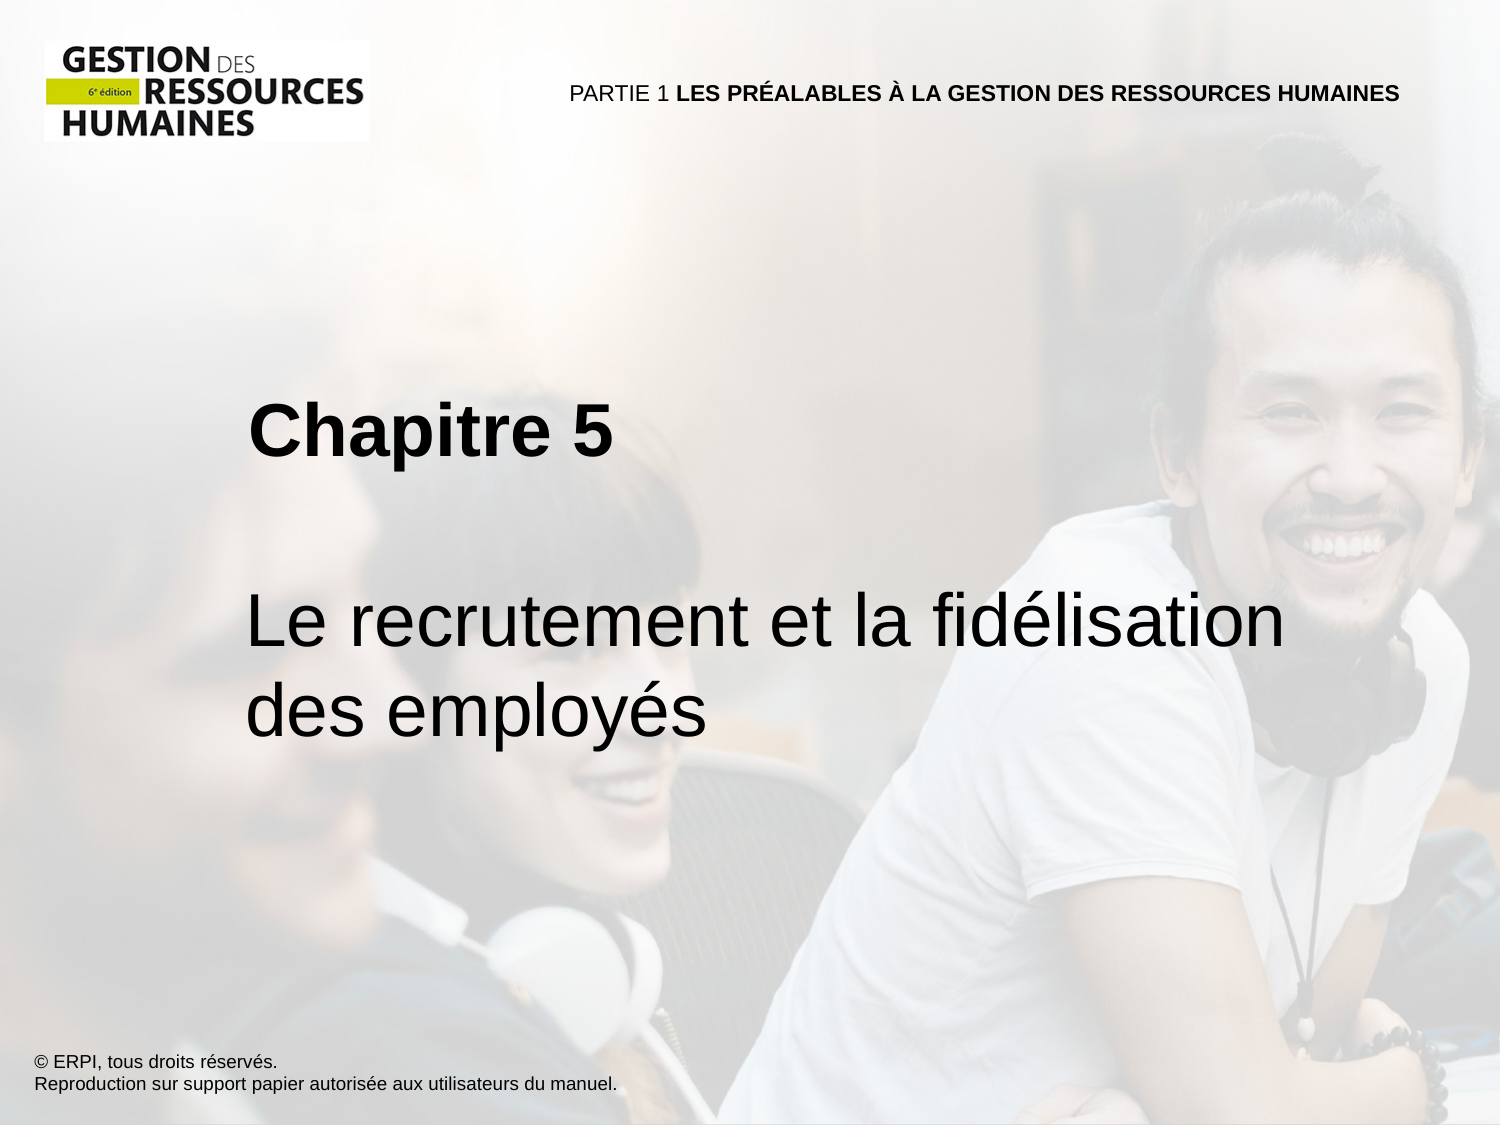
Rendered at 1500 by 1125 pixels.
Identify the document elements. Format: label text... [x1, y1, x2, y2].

title Chapitre 5 [212, 326, 1400, 527]
picture [0, 0, 1500, 1125]
text_box PARTIE 1 LES PRÉALABLES À LA GESTION DES RESSOURCES HUMAINES [53, 46, 1416, 138]
list Le recrutement et la fidélisation des employés [230, 563, 1500, 1125]
text_box © ERPI, tous droits réservés. Reproduction sur support papier autorisée aux utilisateurs du manuel. [19, 1041, 729, 1125]
